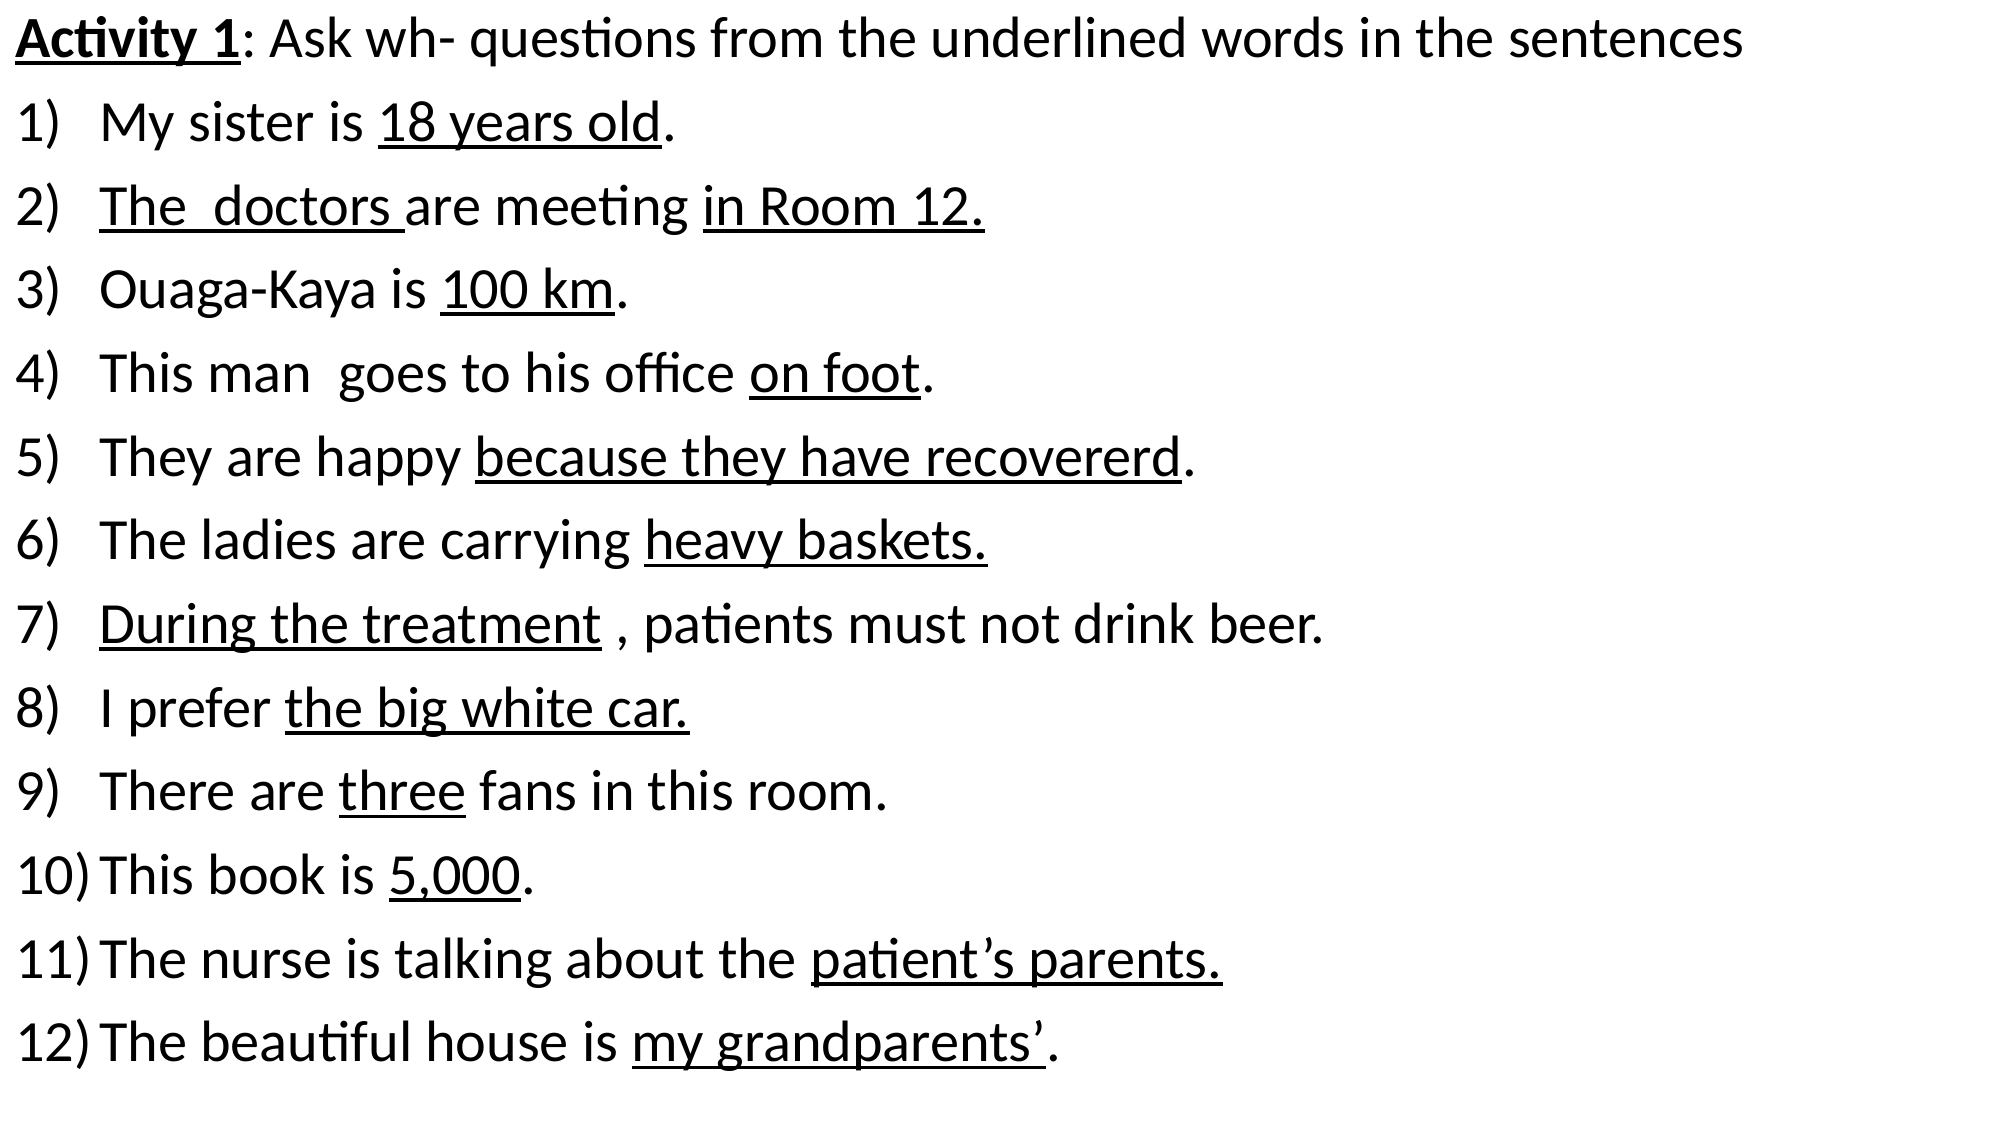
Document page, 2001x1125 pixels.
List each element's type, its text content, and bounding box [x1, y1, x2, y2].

list Activity 1: Ask wh- questions from the underlined words in the sentences My sister is 18 years old. The doctors are meeting in Room 12. Ouaga-Kaya is 100 km. This man goes to his office on foot. They are happy because they have recovererd. The ladies are carrying heavy baskets. During the treatment , patients must not drink beer. I prefer the big white car. There are three fans in this room. This book is 5,000. The nurse is talking about the patient’s parents. The beautiful house is my grandparents’. [0, 0, 2000, 1125]
